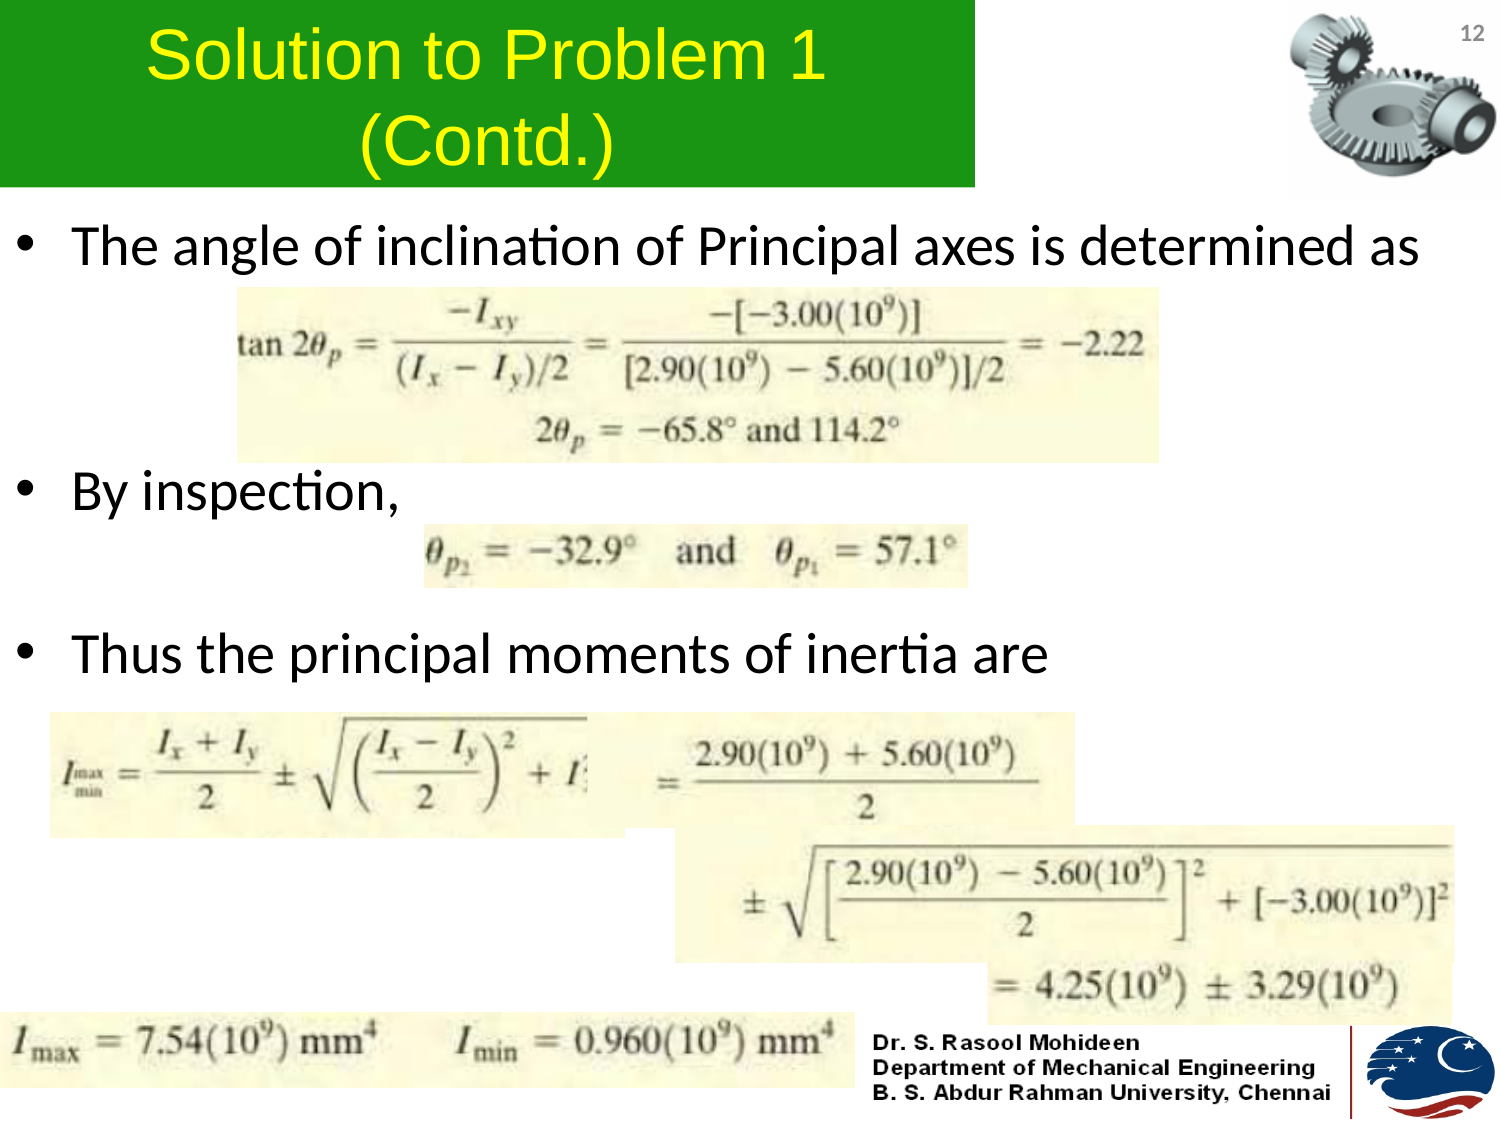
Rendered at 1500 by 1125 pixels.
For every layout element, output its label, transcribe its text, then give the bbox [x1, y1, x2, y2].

title Solution to Problem 1 (Contd.) [0, 0, 975, 188]
picture [1287, 0, 1500, 198]
picture [49, 712, 1500, 1125]
picture [237, 287, 1159, 463]
list The angle of inclination of Principal axes is determined as By inspection, Thus the principal moments of inertia are [0, 200, 1500, 943]
slide_number 12 [1362, 0, 1500, 63]
picture [423, 524, 968, 588]
picture [0, 1012, 855, 1088]
